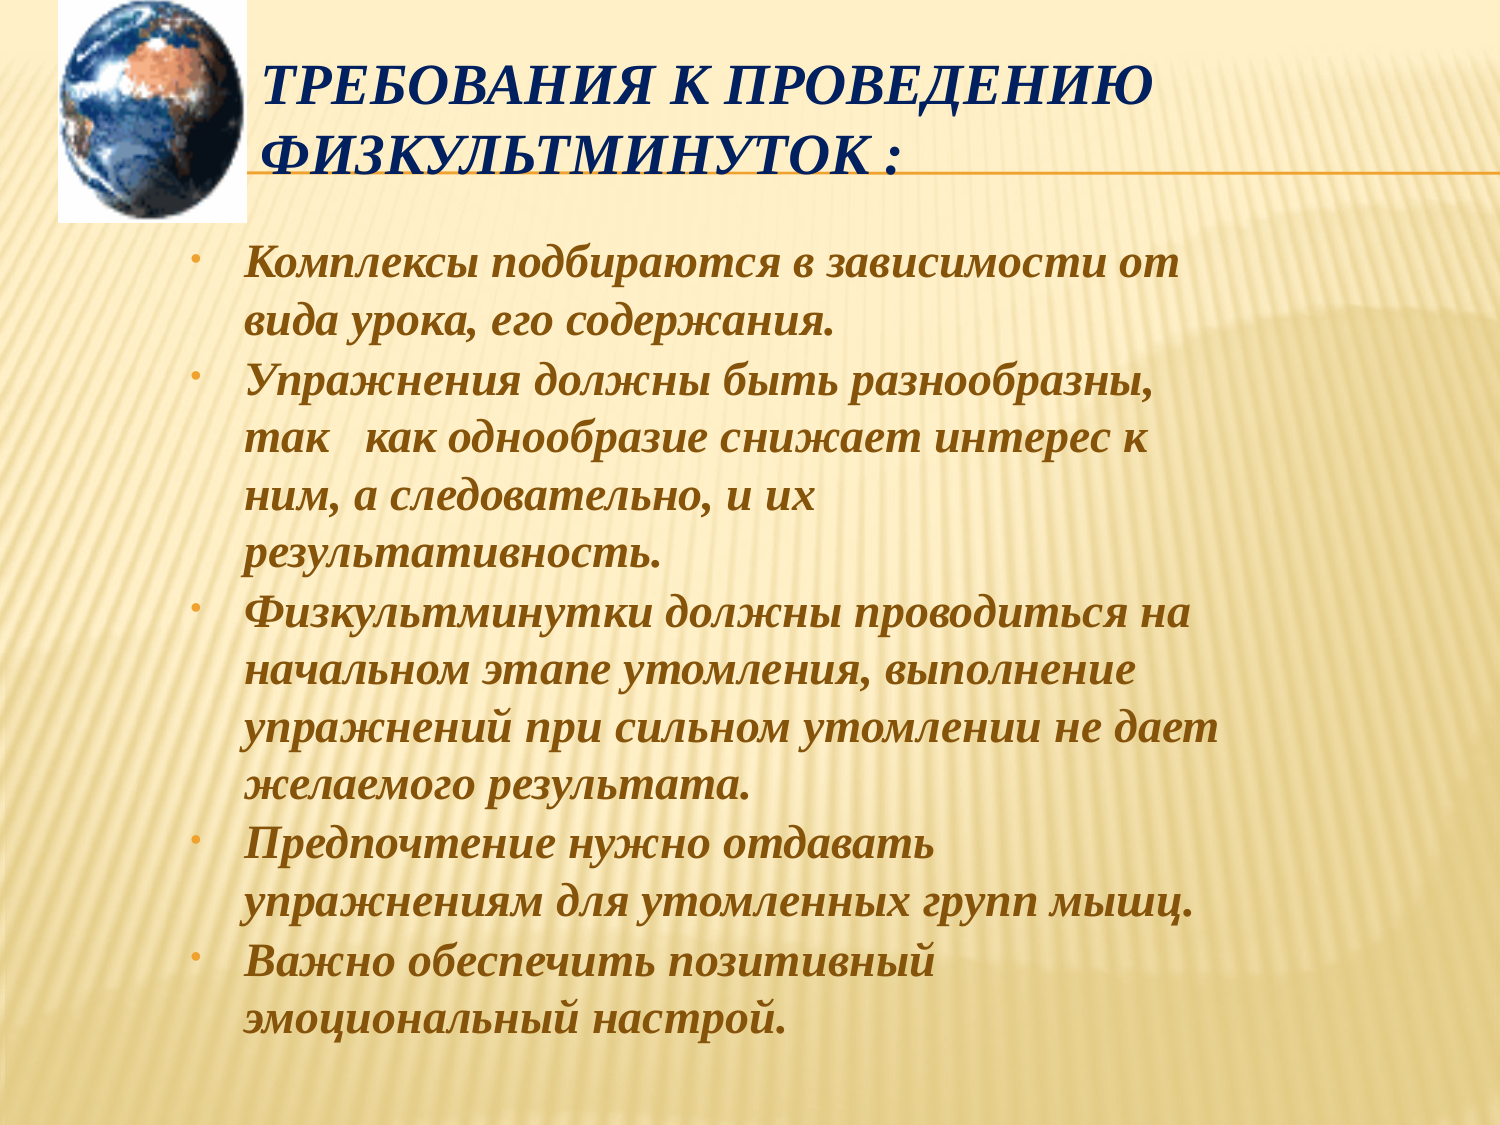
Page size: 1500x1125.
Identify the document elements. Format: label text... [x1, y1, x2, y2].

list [58, 0, 247, 223]
title Требования к проведению физкультминуток : [256, 46, 1430, 185]
list Комплексы подбираются в зависимости от вида урока, его содержания. Упражнения должны быть разнообразны, так как однообразие снижает интерес к ним, а следовательно, и их результативность. Физкультминутки должны проводиться на начальном этапе утомления, выполнение упражнений при сильном утомлении не дает желаемого результата. Предпочтение нужно отдавать упражнениям для утомленных групп мышц. Важно обеспечить позитивный эмоциональный настрой. [175, 222, 1243, 1090]
